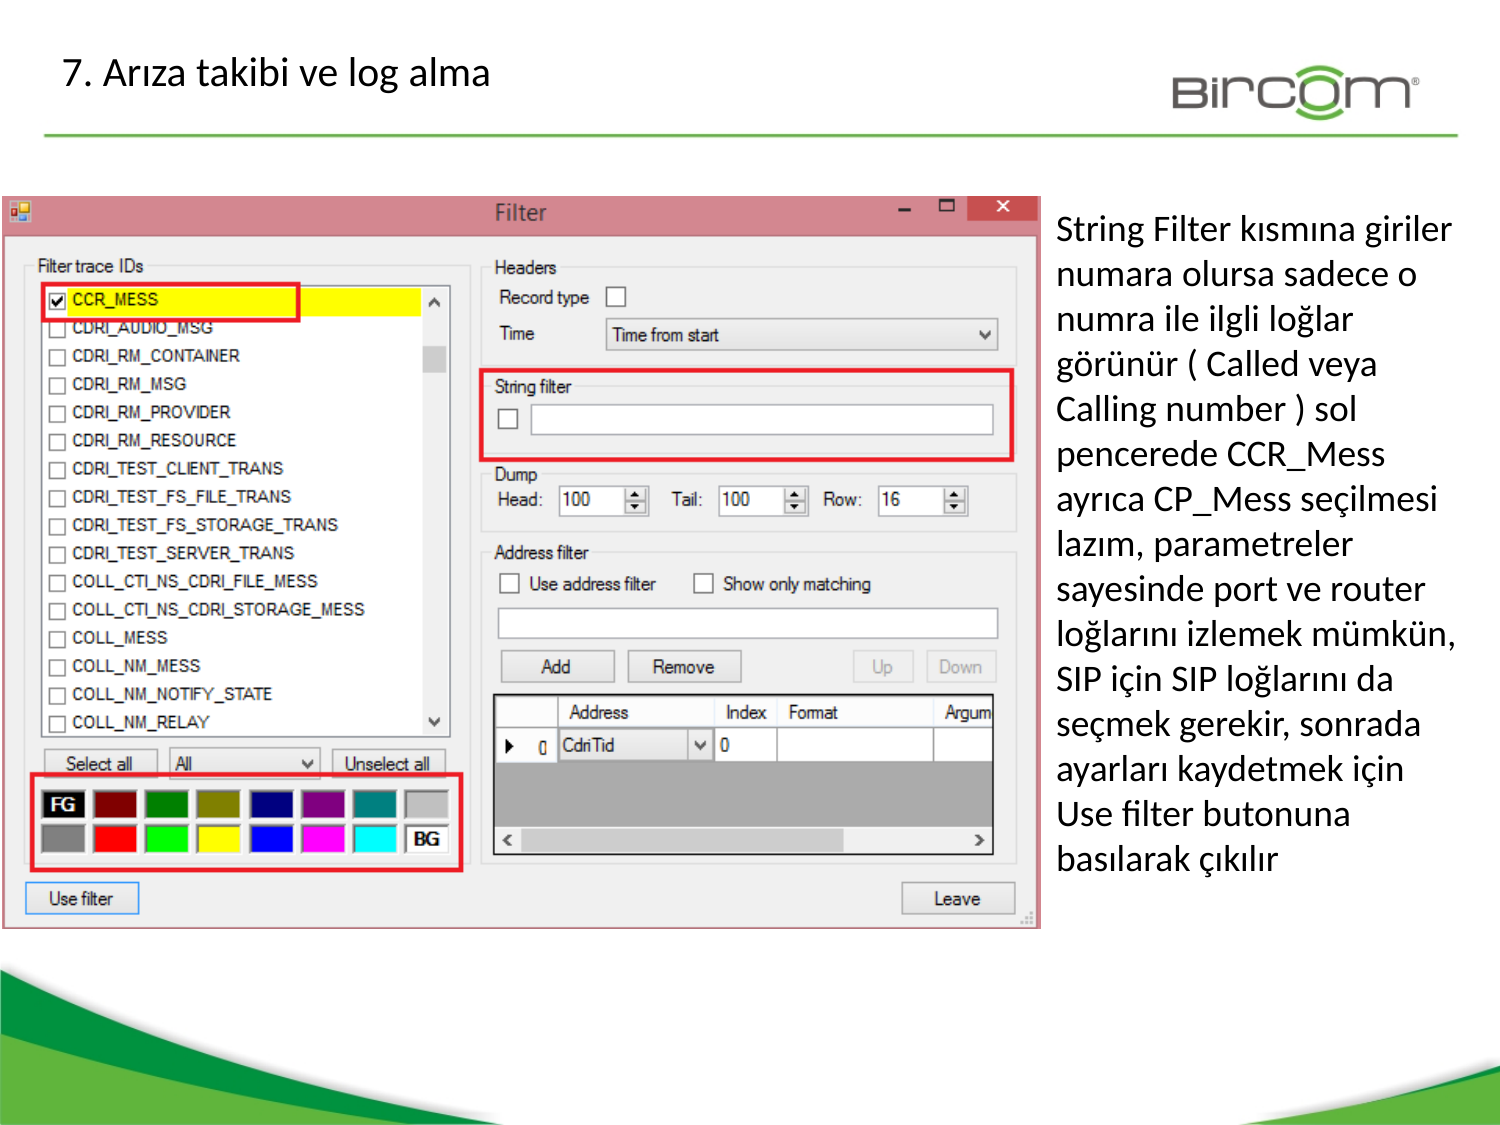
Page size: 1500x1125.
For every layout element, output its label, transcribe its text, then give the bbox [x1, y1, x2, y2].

text_box String Filter kısmına giriler numara olursa sadece o numra ile ilgli loğlar görünür ( Called veya Calling number ) sol pencerede CCR_Mess ayrıca CP_Mess seçilmesi lazım, parametreler sayesinde port ve router loğlarını izlemek mümkün, SIP için SIP loğlarını da seçmek gerekir, sonrada ayarları kaydetmek için Use filter butonuna basılarak çıkılır [1041, 196, 1473, 887]
picture [0, 0, 1500, 1125]
text_box 7. Arıza takibi ve log alma [46, 0, 1397, 144]
